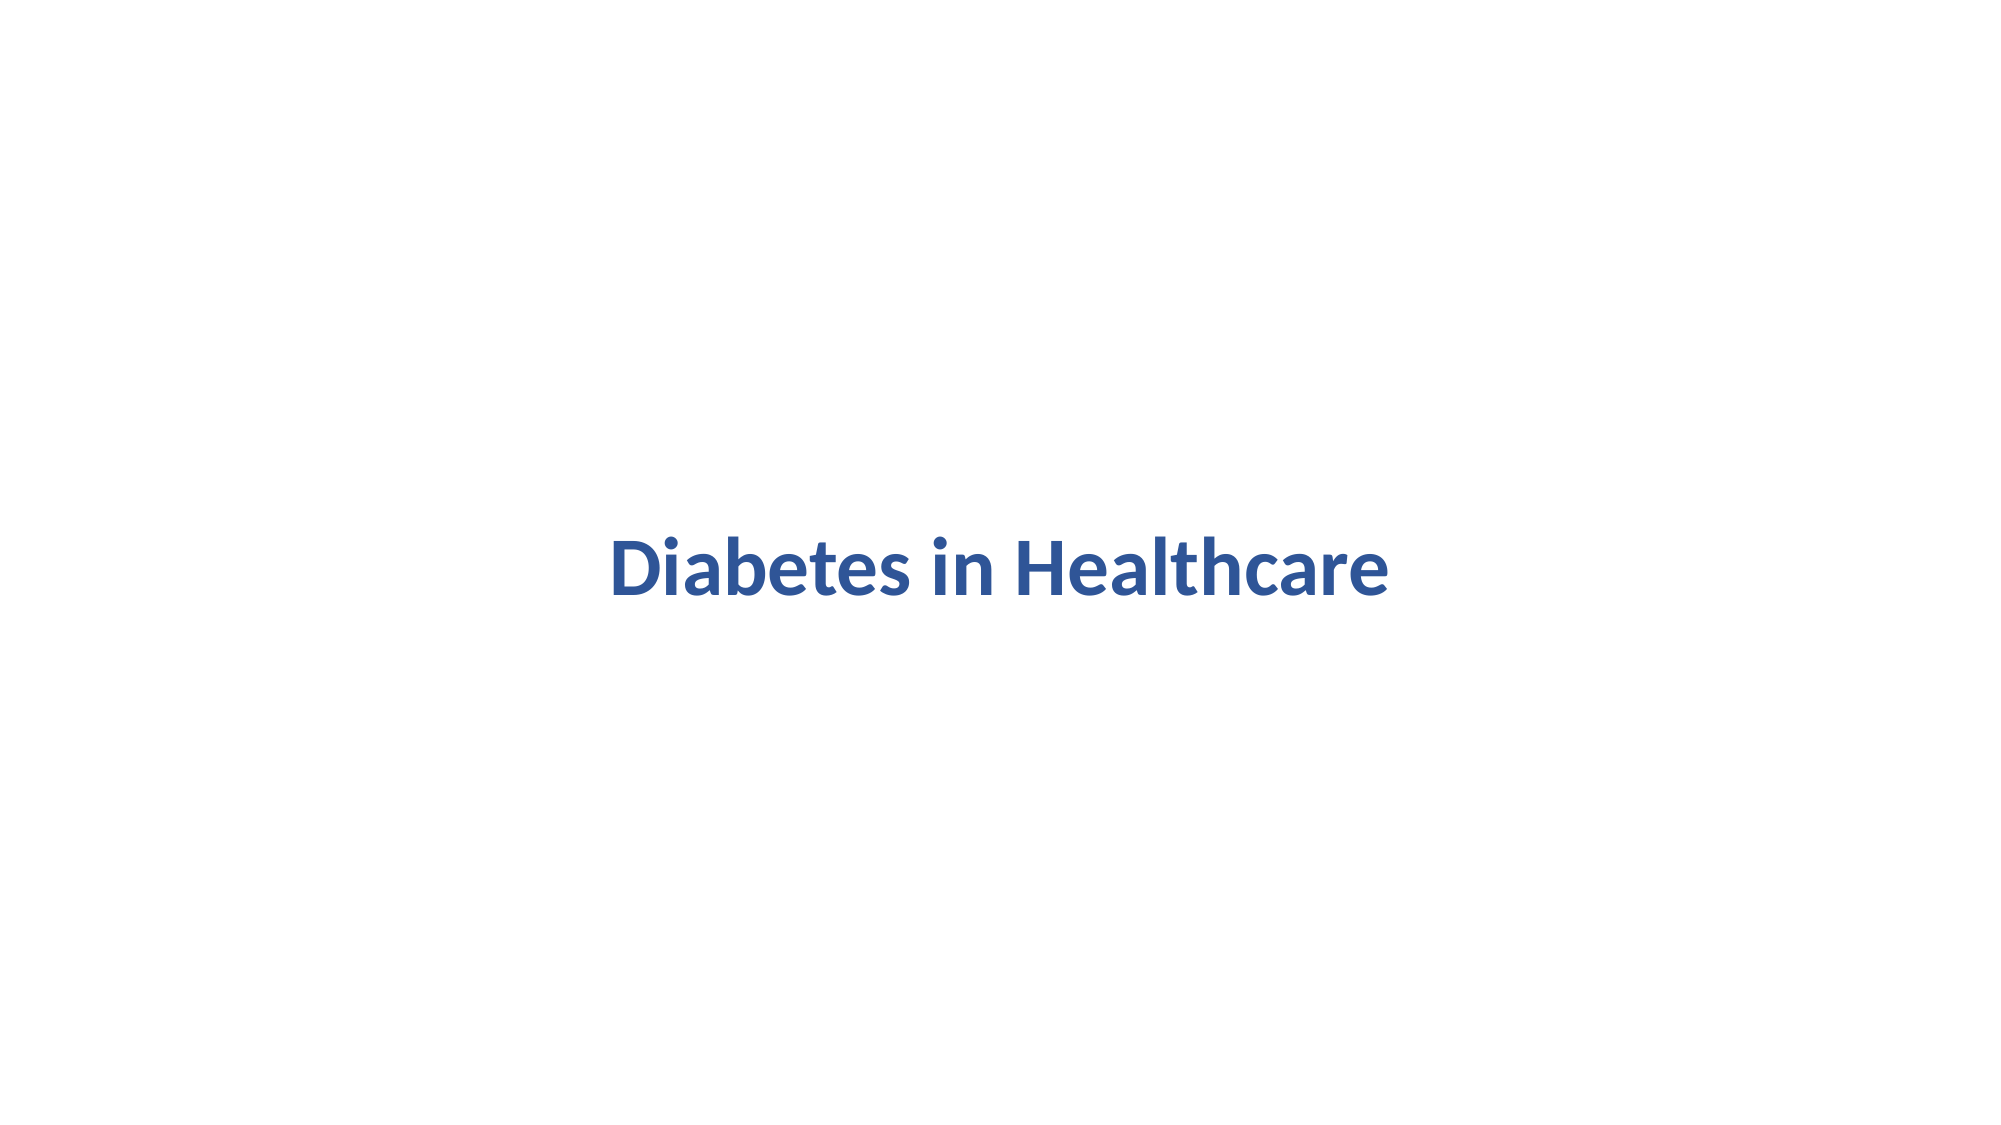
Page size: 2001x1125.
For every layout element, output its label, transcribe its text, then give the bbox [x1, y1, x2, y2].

text_box Diabetes in Healthcare [362, 504, 1638, 620]
